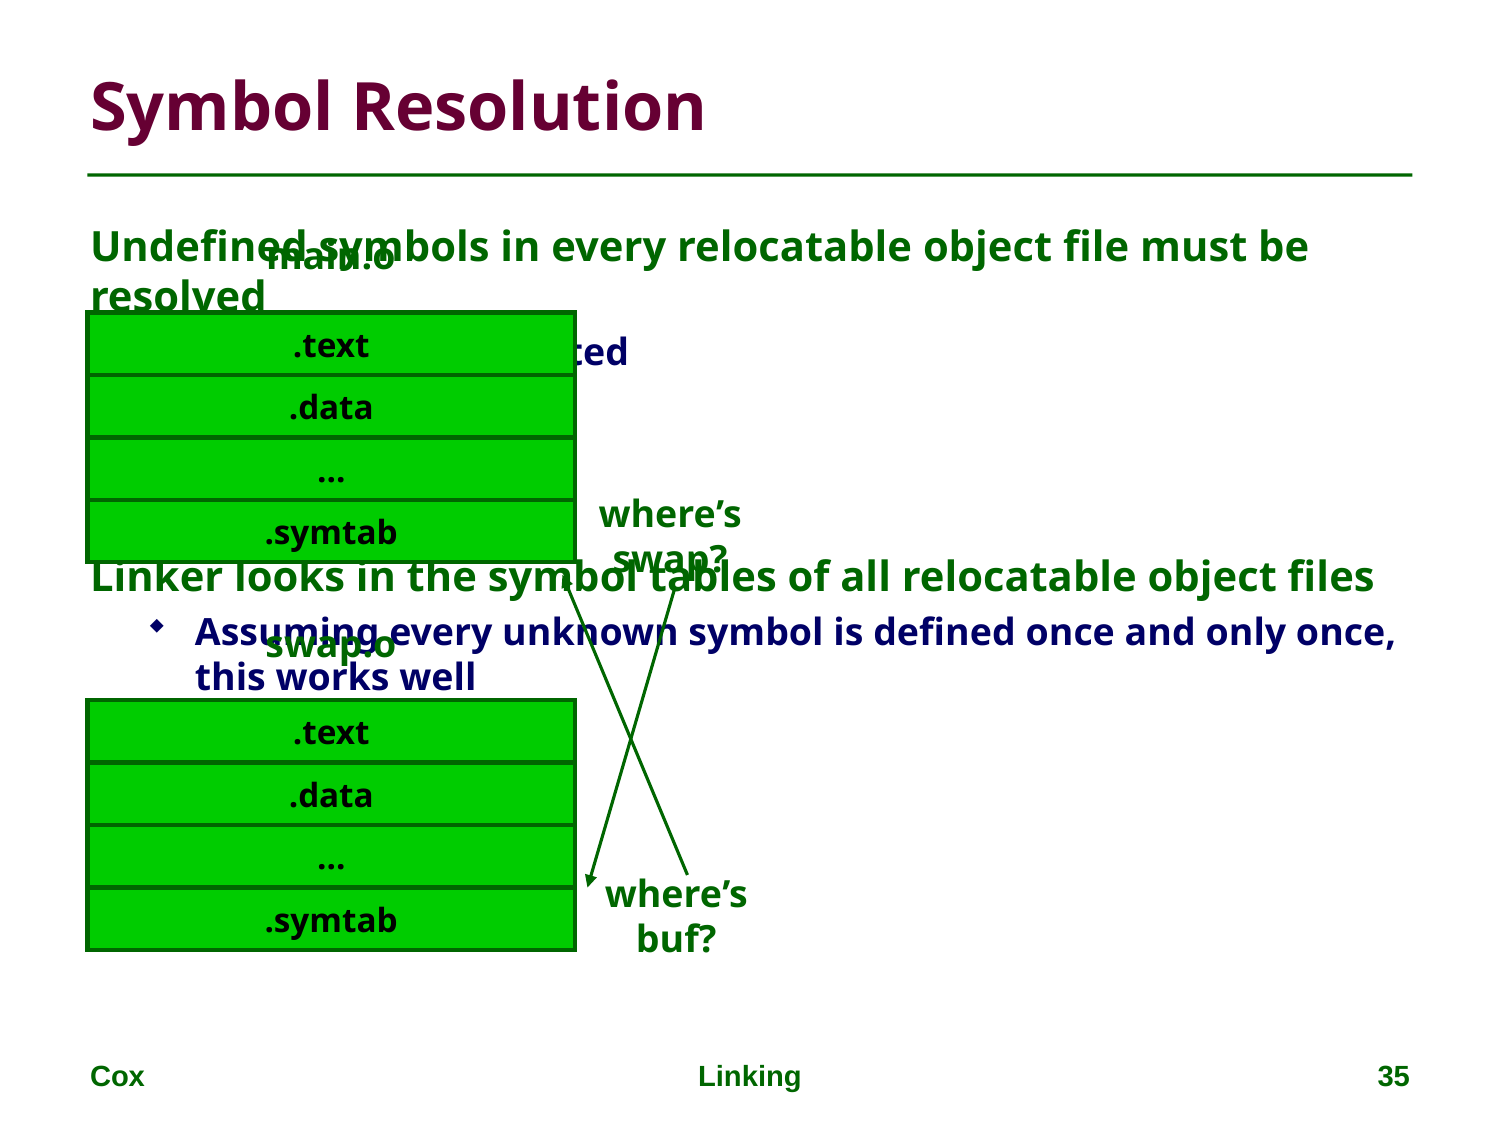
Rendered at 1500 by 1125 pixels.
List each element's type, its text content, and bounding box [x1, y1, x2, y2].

slide_number Cox [74, 1049, 426, 1103]
footer Linking [512, 1049, 988, 1103]
text_box .data [87, 762, 575, 825]
text_box .text [87, 312, 575, 374]
text_box .symtab [87, 499, 575, 563]
text_box … [87, 825, 575, 887]
text_box [585, 587, 676, 888]
title Symbol Resolution [75, 45, 1425, 163]
text_box where’s swap? [583, 482, 757, 587]
text_box [561, 574, 631, 738]
slide_number 35 [1074, 1049, 1426, 1103]
text_box .symtab [87, 887, 575, 950]
text_box .text [87, 699, 575, 762]
text_box main.o [251, 224, 411, 285]
text_box where’s buf? [589, 862, 763, 968]
list Undefined symbols in every relocatable object file must be resolved Where are they located What size are they? Linker looks in the symbol tables of all relocatable object files Assuming every unknown symbol is defined once and only once, this works well [75, 212, 1425, 1005]
text_box swap.o [250, 612, 412, 673]
text_box … [87, 438, 575, 499]
text_box .data [87, 374, 575, 438]
